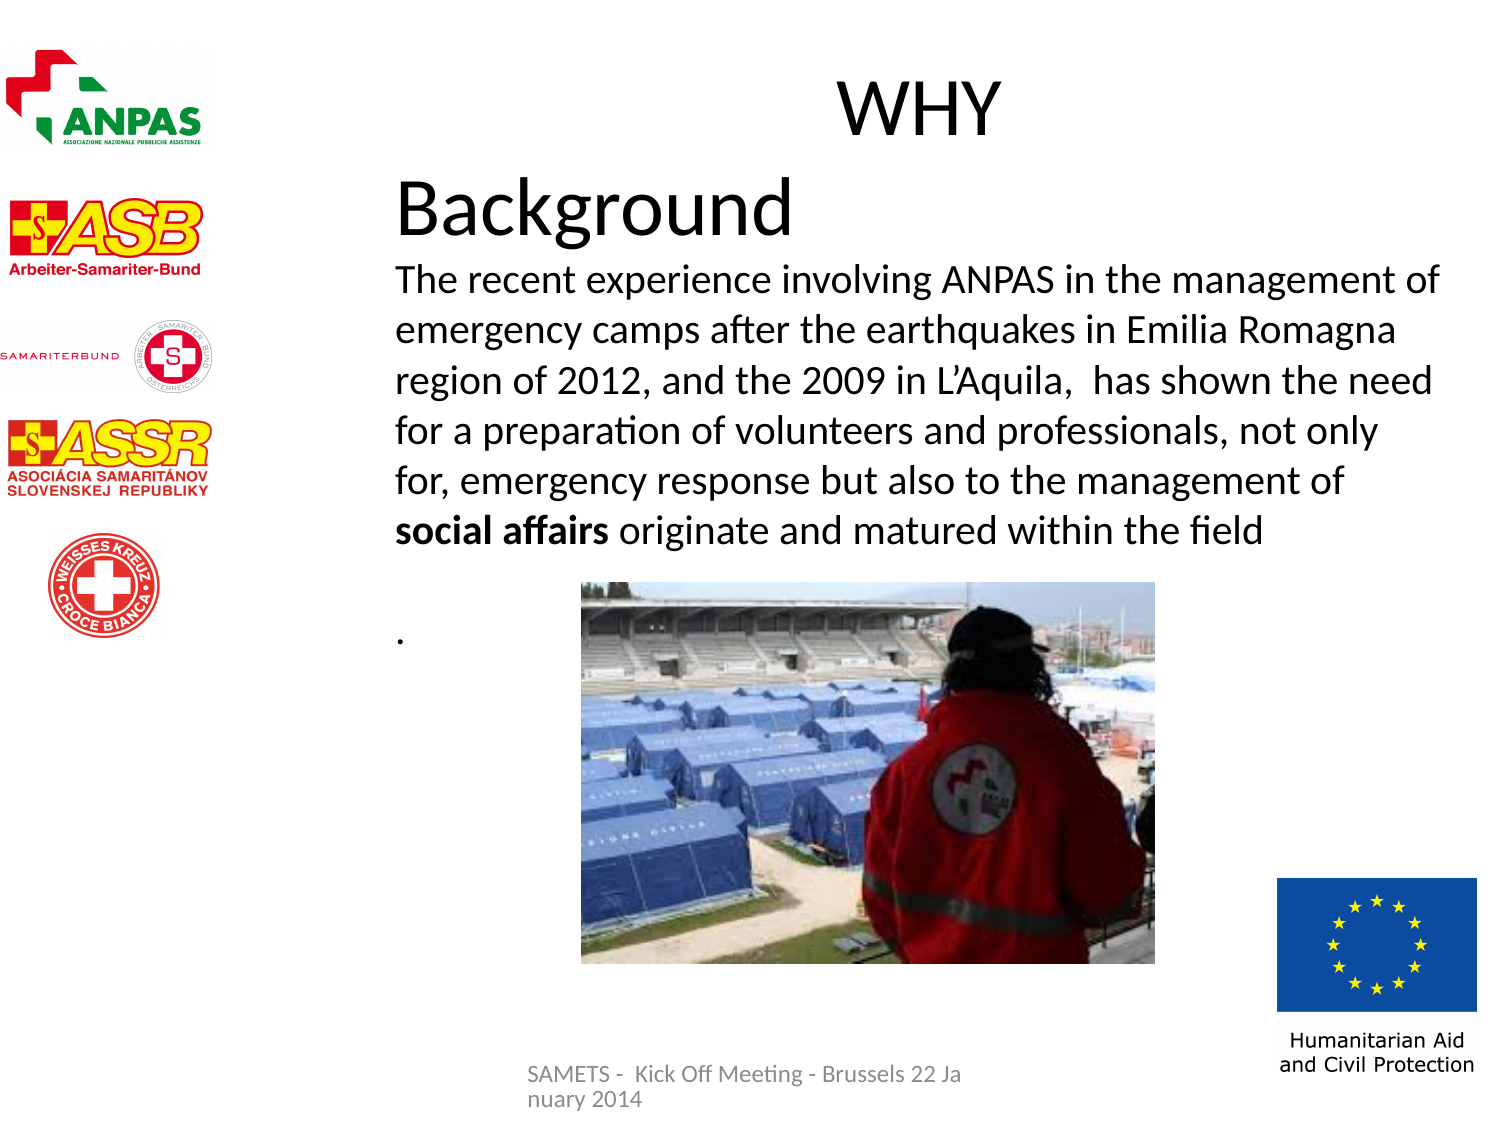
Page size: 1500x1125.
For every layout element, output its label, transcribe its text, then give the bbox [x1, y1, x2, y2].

picture [1273, 874, 1481, 1072]
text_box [0, 44, 213, 638]
text_box WHY Background The recent experience involving ANPAS in the management of emergency camps after the earthquakes in Emilia Romagna region of 2012, and the 2009 in L’Aquila, has shown the need for a preparation of volunteers and professionals, not only for, emergency response but also to the management of social affairs originate and matured within the field . [380, 45, 1459, 1125]
picture [581, 582, 1156, 964]
